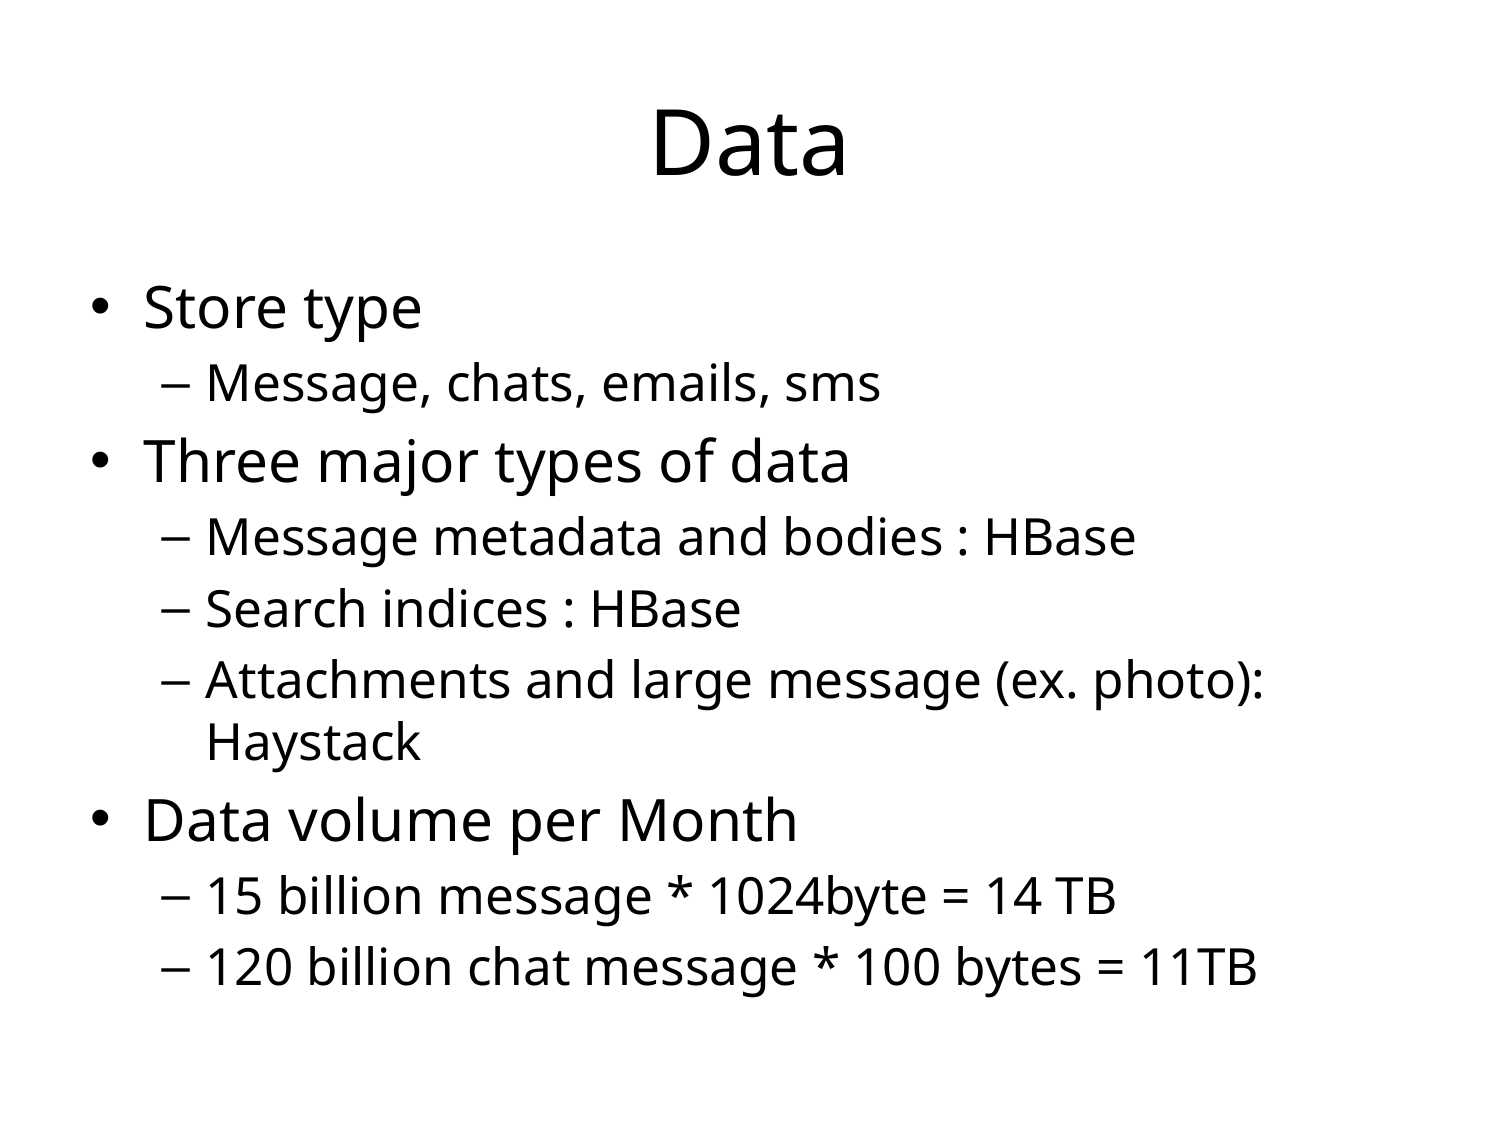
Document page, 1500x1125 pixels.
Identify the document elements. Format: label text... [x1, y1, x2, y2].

list Store type Message, chats, emails, sms Three major types of data Message metadata and bodies : HBase Search indices : HBase Attachments and large message (ex. photo): Haystack Data volume per Month 15 billion message * 1024byte = 14 TB 120 billion chat message * 100 bytes = 11TB [75, 262, 1425, 1005]
title Data [75, 45, 1425, 233]
